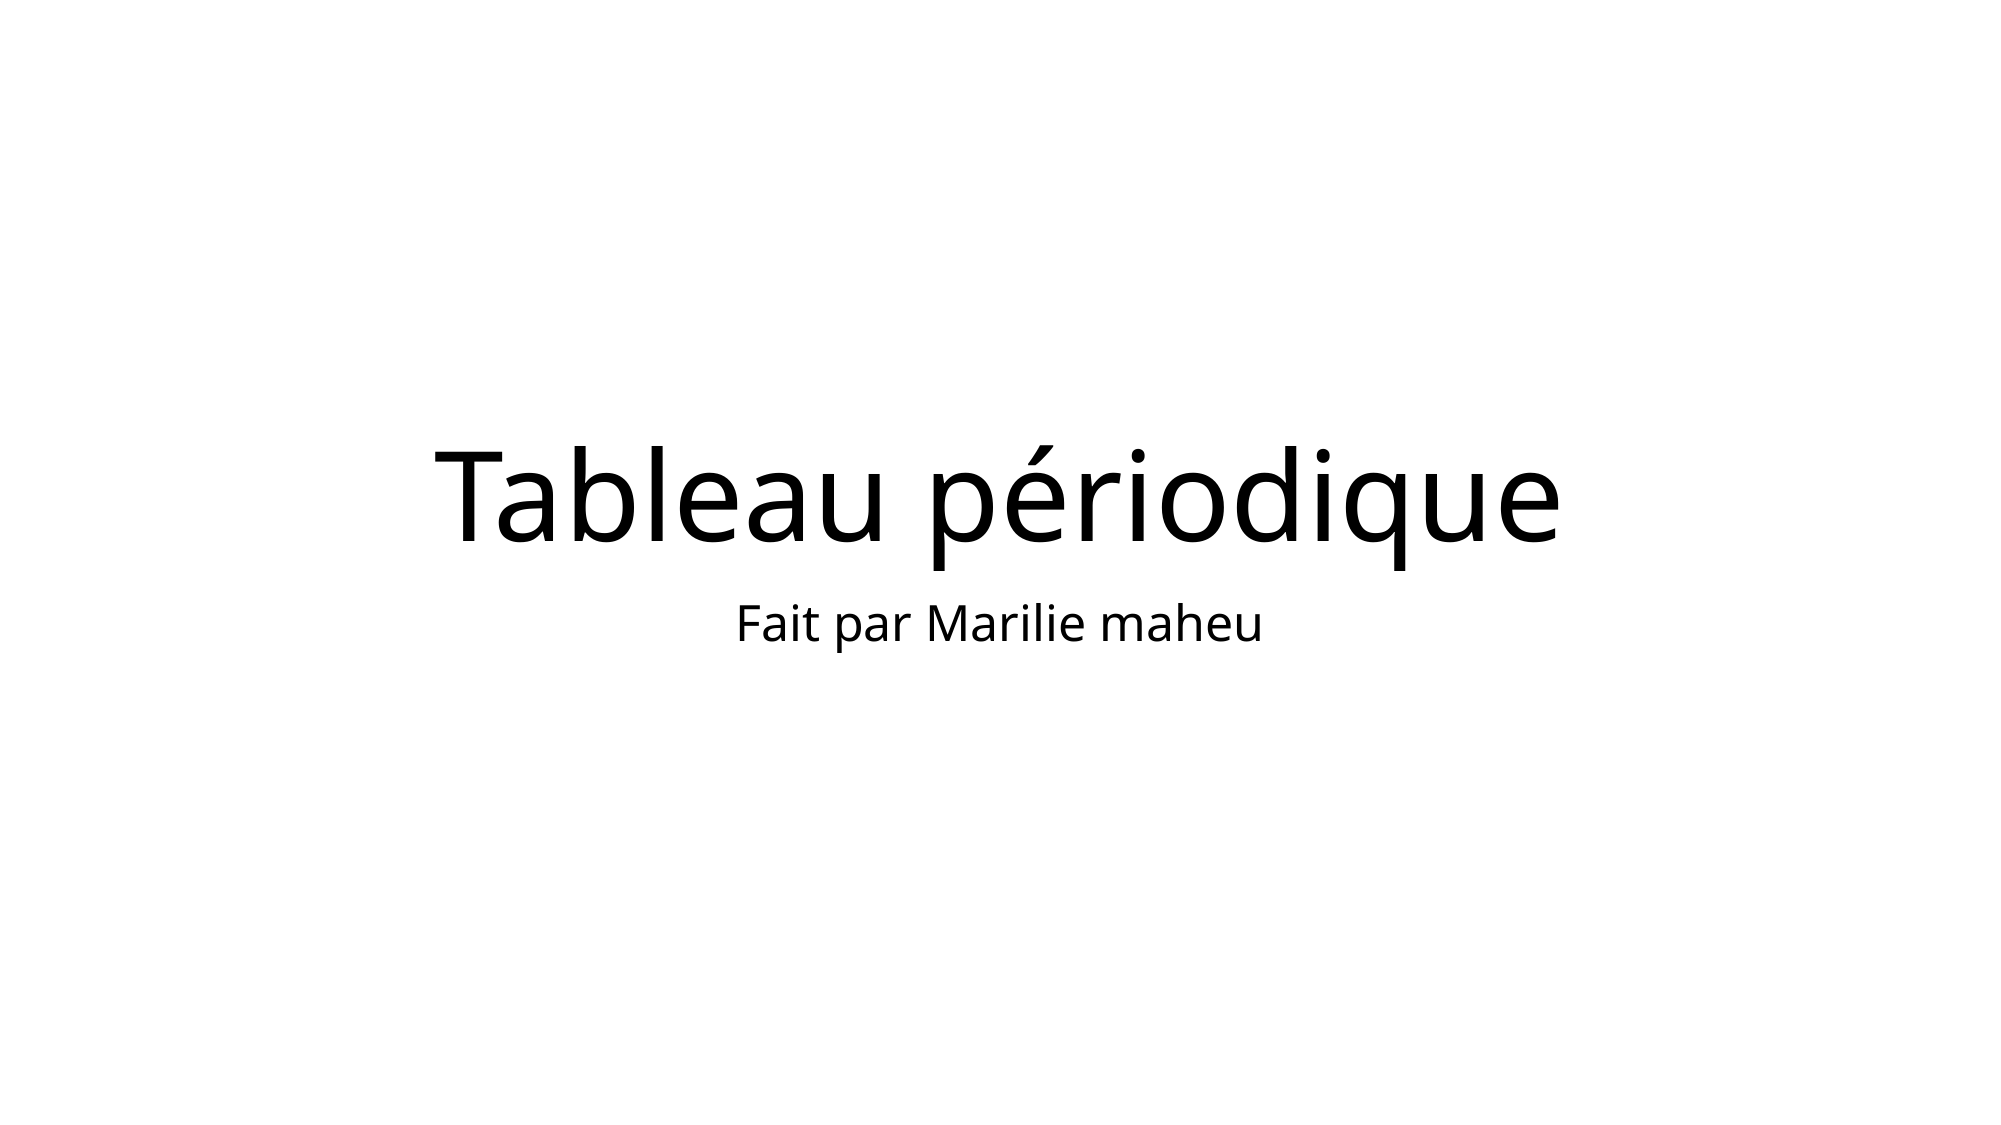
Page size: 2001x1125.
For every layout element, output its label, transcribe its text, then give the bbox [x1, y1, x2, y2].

subtitle Fait par Marilie maheu [249, 590, 1750, 863]
title Tableau périodique [249, 184, 1750, 576]
